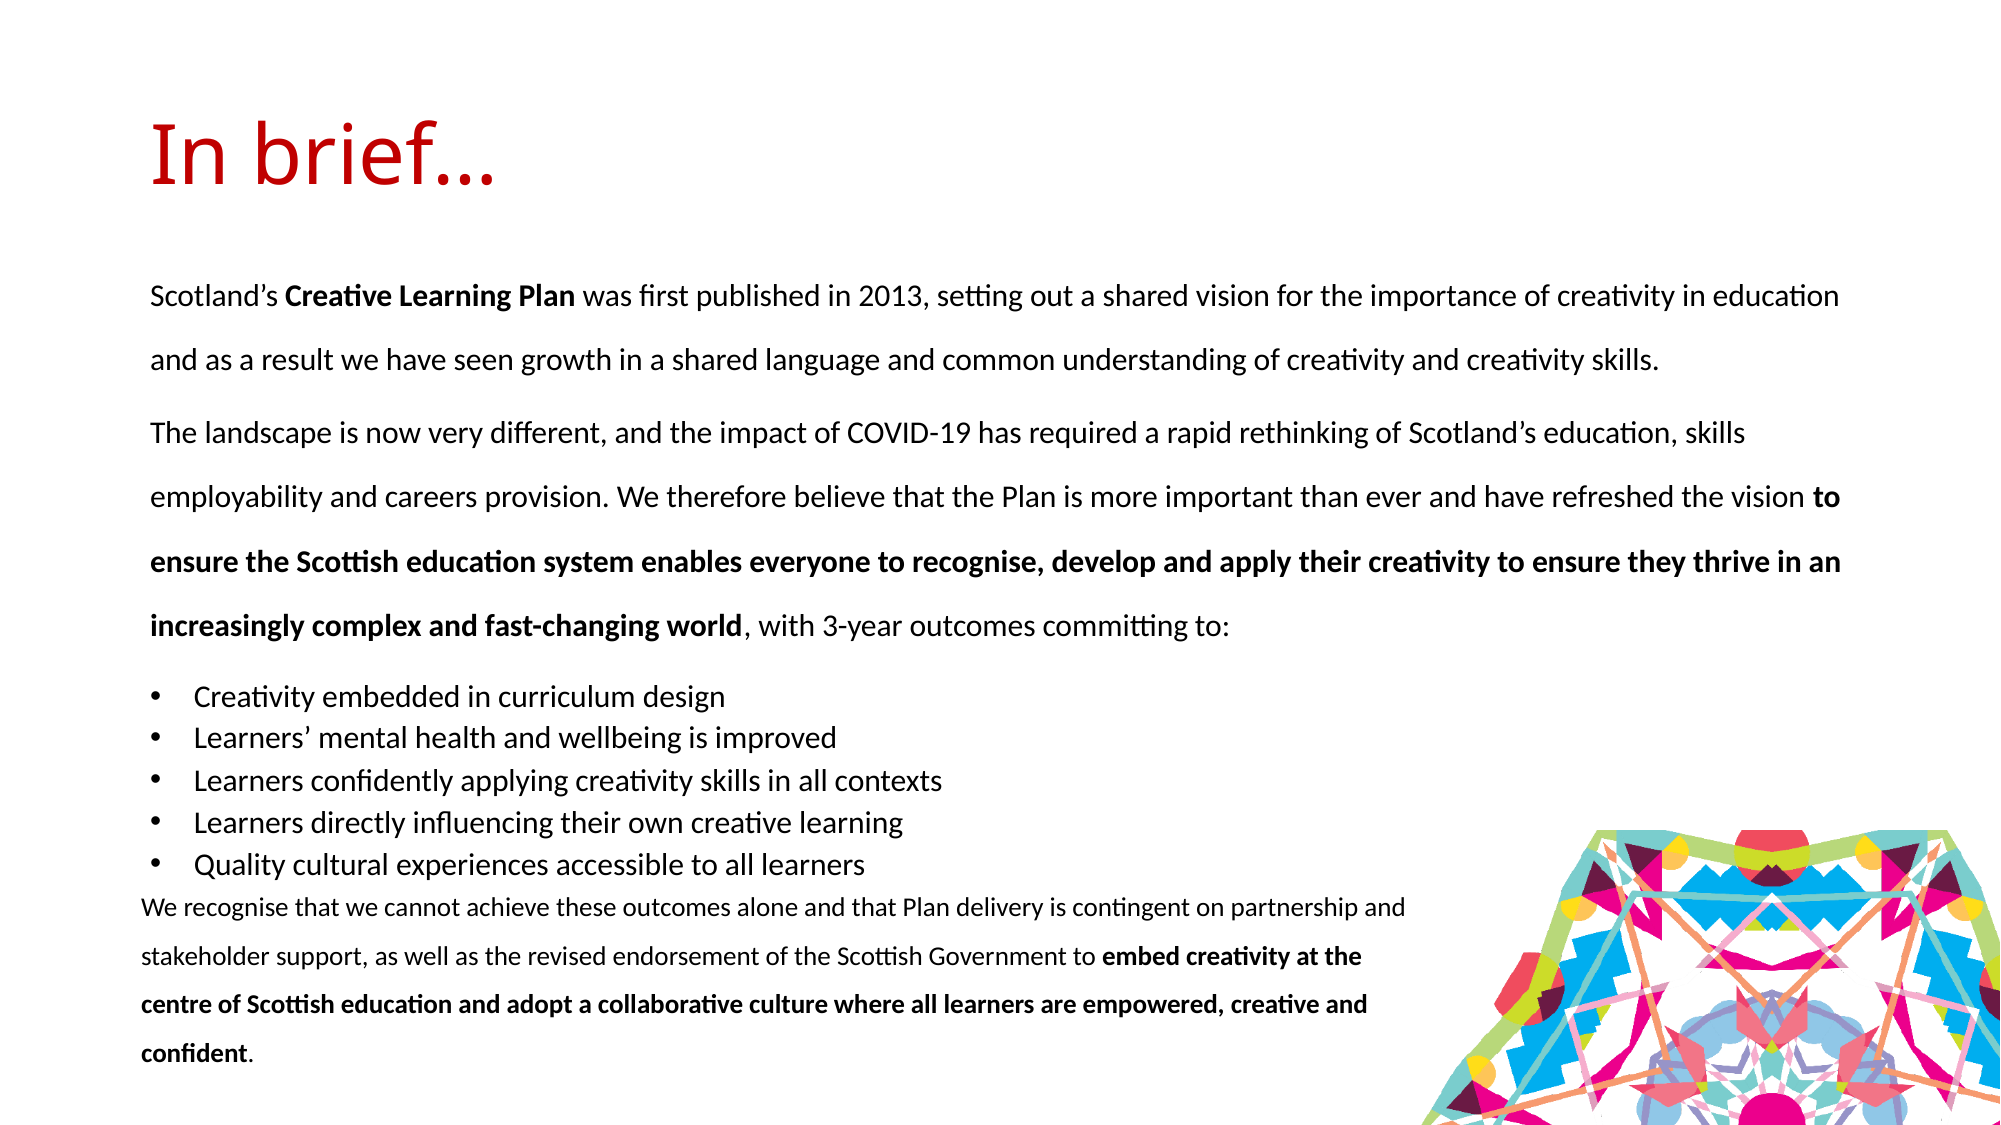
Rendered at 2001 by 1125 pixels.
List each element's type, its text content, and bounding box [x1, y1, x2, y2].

text_box We recognise that we cannot achieve these outcomes alone and that Plan delivery is contingent on partnership and stakeholder support, as well as the revised endorsement of the Scottish Government to embed creativity at the centre of Scottish education and adopt a collaborative culture where all learners are empowered, creative and confident. [126, 865, 1421, 1121]
list Scotland’s Creative Learning Plan was first published in 2013, setting out a shared vision for the importance of creativity in education and as a result we have seen growth in a shared language and common understanding of creativity and creativity skills. The landscape is now very different, and the impact of COVID-19 has required a rapid rethinking of Scotland’s education, skills employability and careers provision. We therefore believe that the Plan is more important than ever and have refreshed the vision to ensure the Scottish education system enables everyone to recognise, develop and apply their creativity to ensure they thrive in an increasingly complex and fast-changing world, with 3-year outcomes committing to: Creativity embedded in curriculum design Learners’ mental health and wellbeing is improved Learners confidently applying creativity skills in all contexts Learners directly influencing their own creative learning Quality cultural experiences accessible to all learners [134, 240, 1880, 865]
title In brief… [134, 115, 1855, 240]
picture [1421, 830, 2000, 1125]
